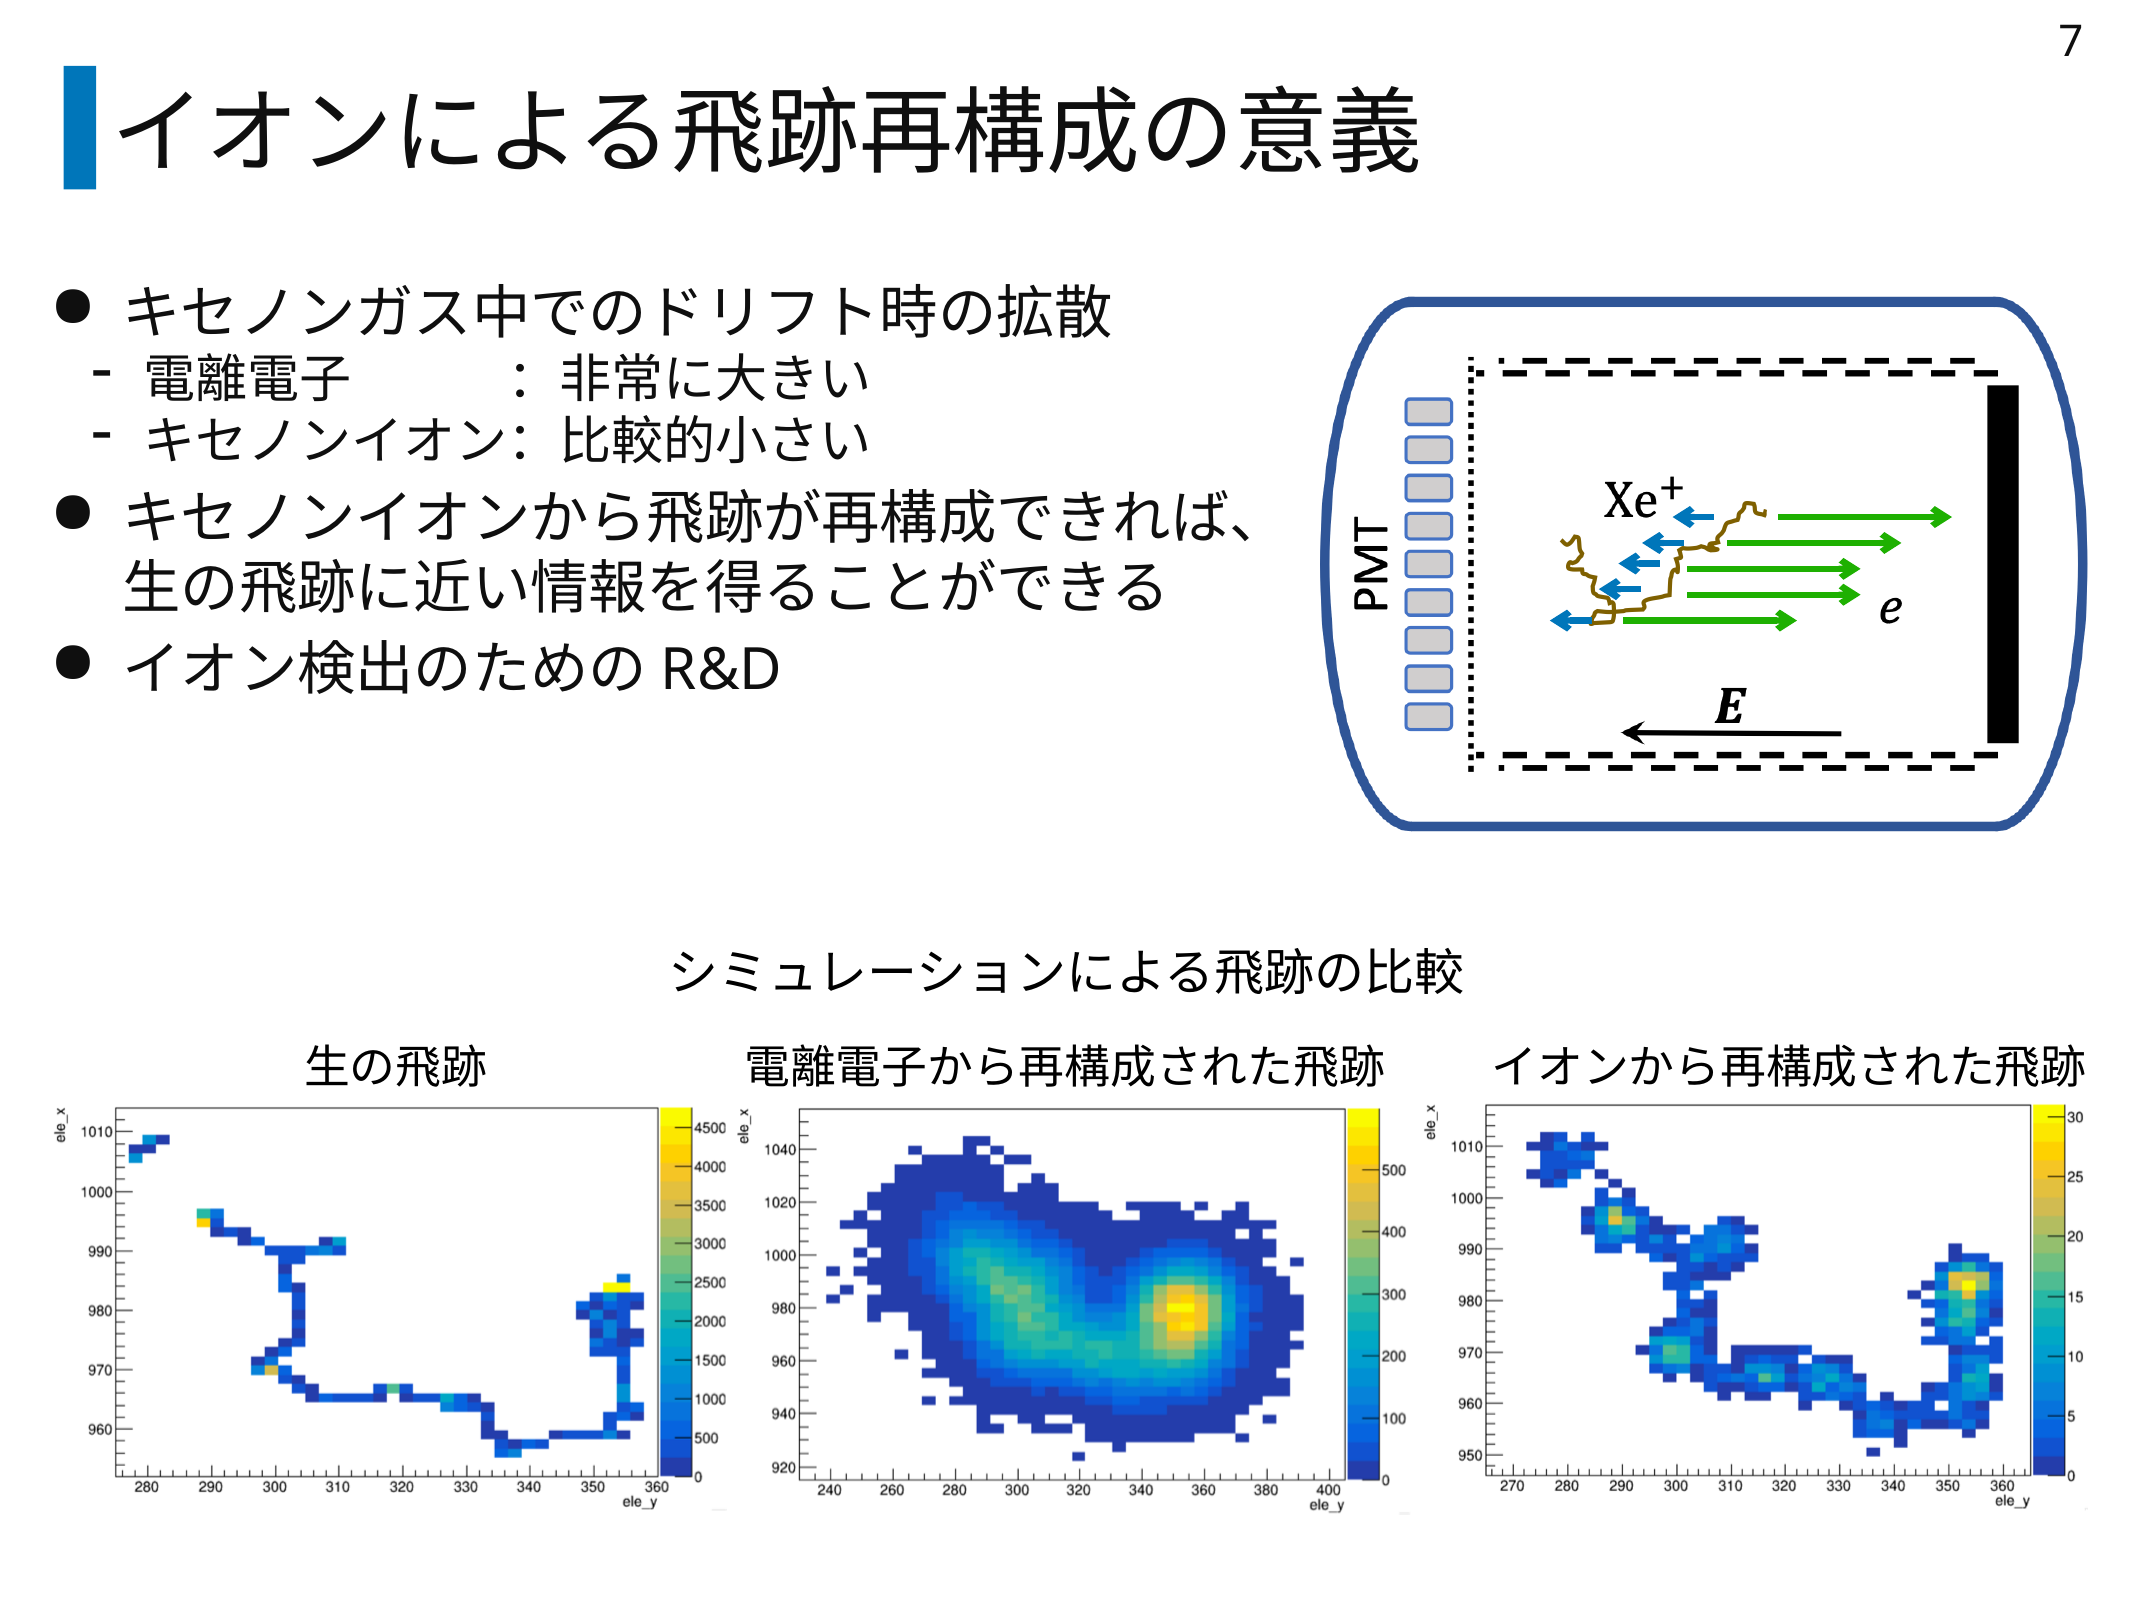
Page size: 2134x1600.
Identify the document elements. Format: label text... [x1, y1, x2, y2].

list キセノンガス中でのドリフト時の拡散 電離電子 ：非常に大きい キセノンイオン：比較的小さい キセノンイオンから飛跡が再構成できれば、生の飛跡に近い情報を得ることができる イオン検出のためのR&D [40, 266, 1338, 888]
slide_number 7 [2048, 4, 2093, 73]
text_box シミュレーションによる飛跡の比較 [659, 932, 1474, 1009]
title イオンによる飛跡再構成の意義 [102, 38, 2108, 218]
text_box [1310, 286, 2097, 841]
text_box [25, 1032, 2108, 1545]
